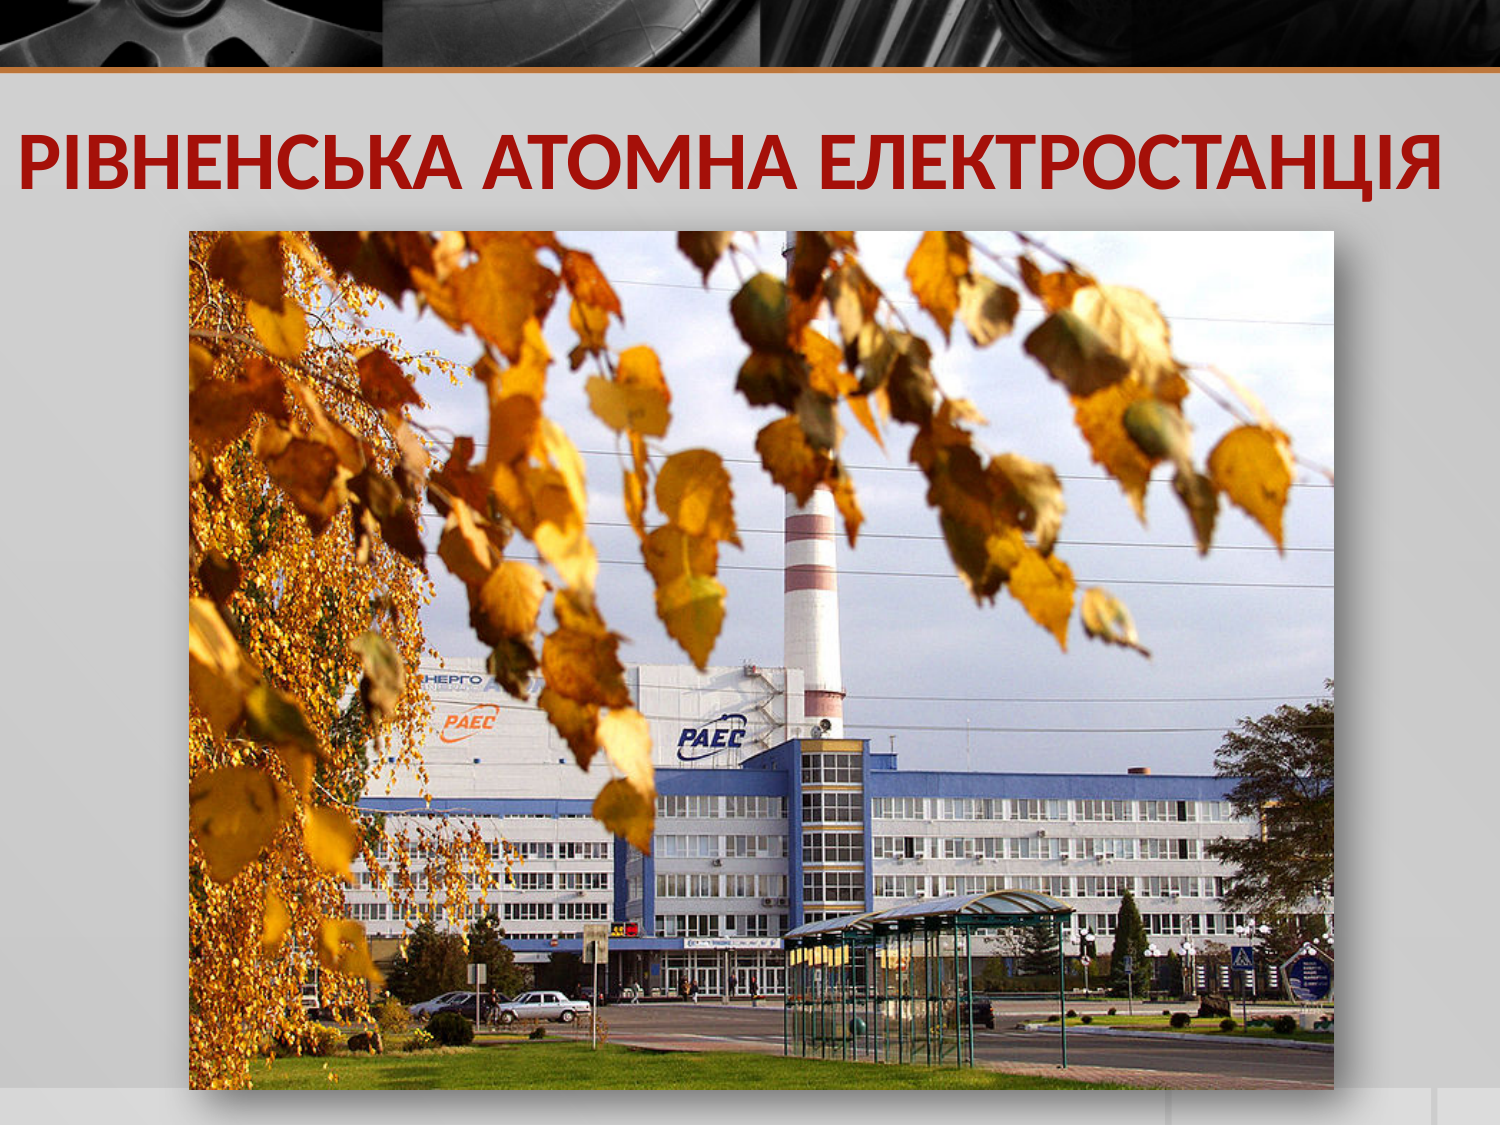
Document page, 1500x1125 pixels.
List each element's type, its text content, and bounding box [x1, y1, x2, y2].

picture [0, 0, 1500, 67]
picture [189, 231, 1334, 1090]
title Рівненська атомна електростанція [17, 81, 1471, 232]
